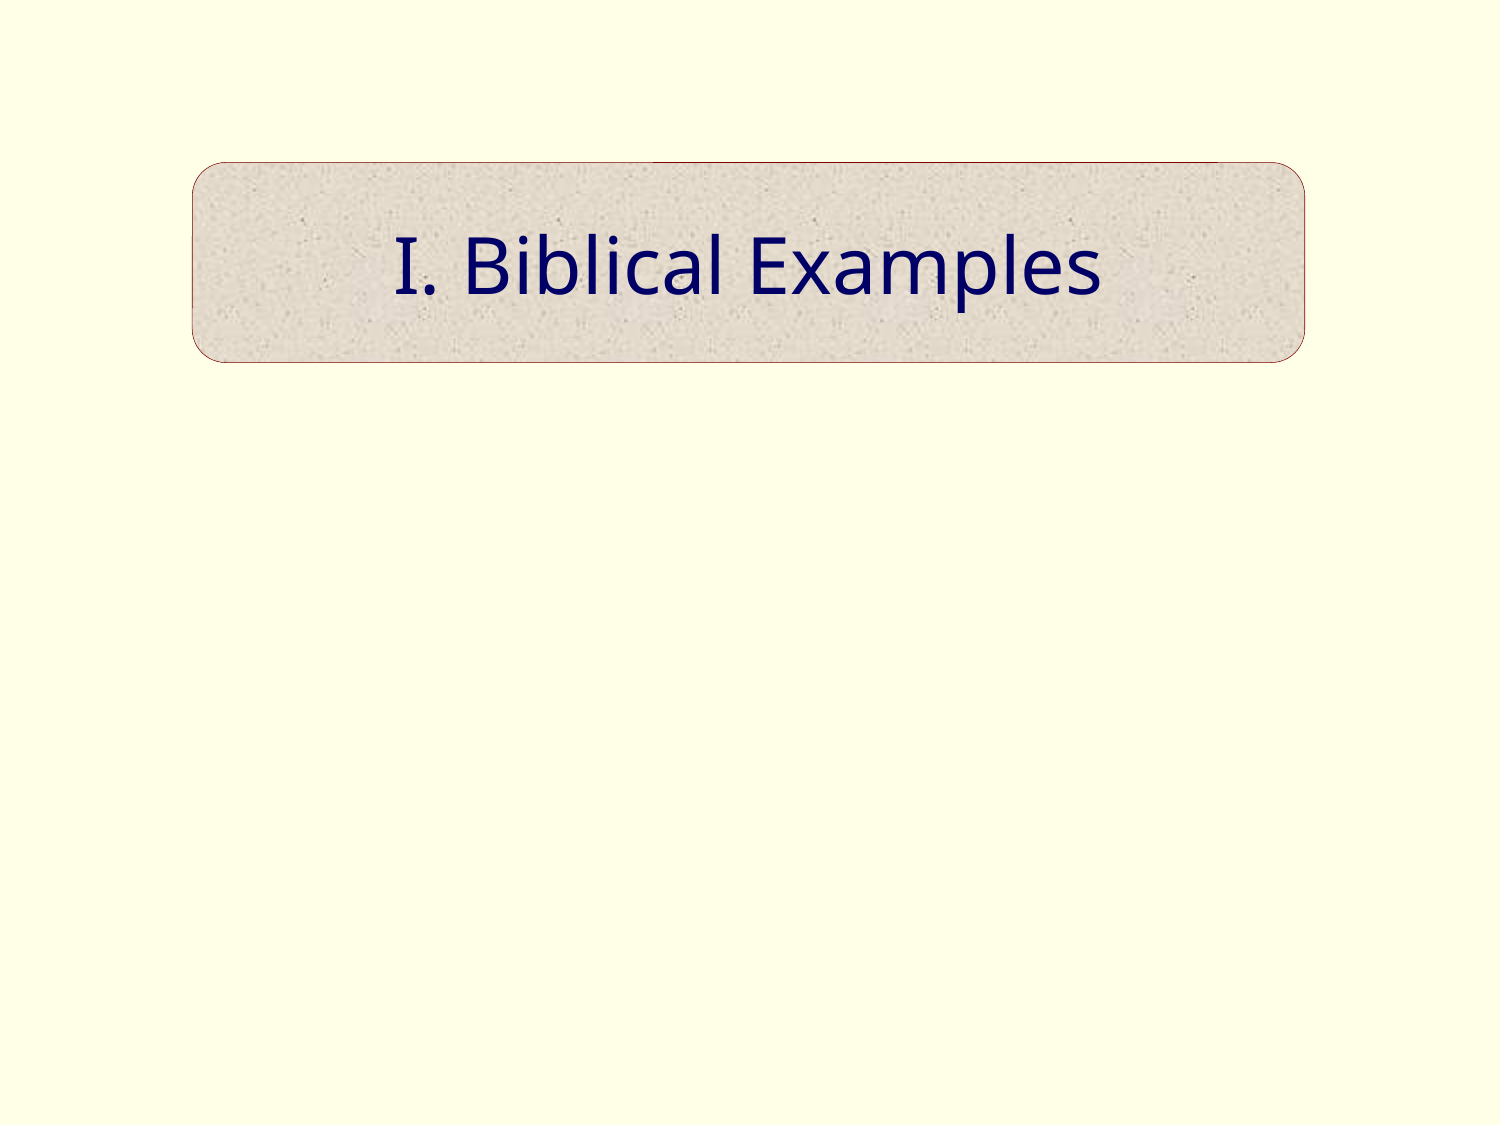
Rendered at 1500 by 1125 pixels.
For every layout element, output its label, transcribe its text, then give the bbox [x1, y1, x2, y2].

text_box I. Biblical Examples [190, 160, 1307, 365]
